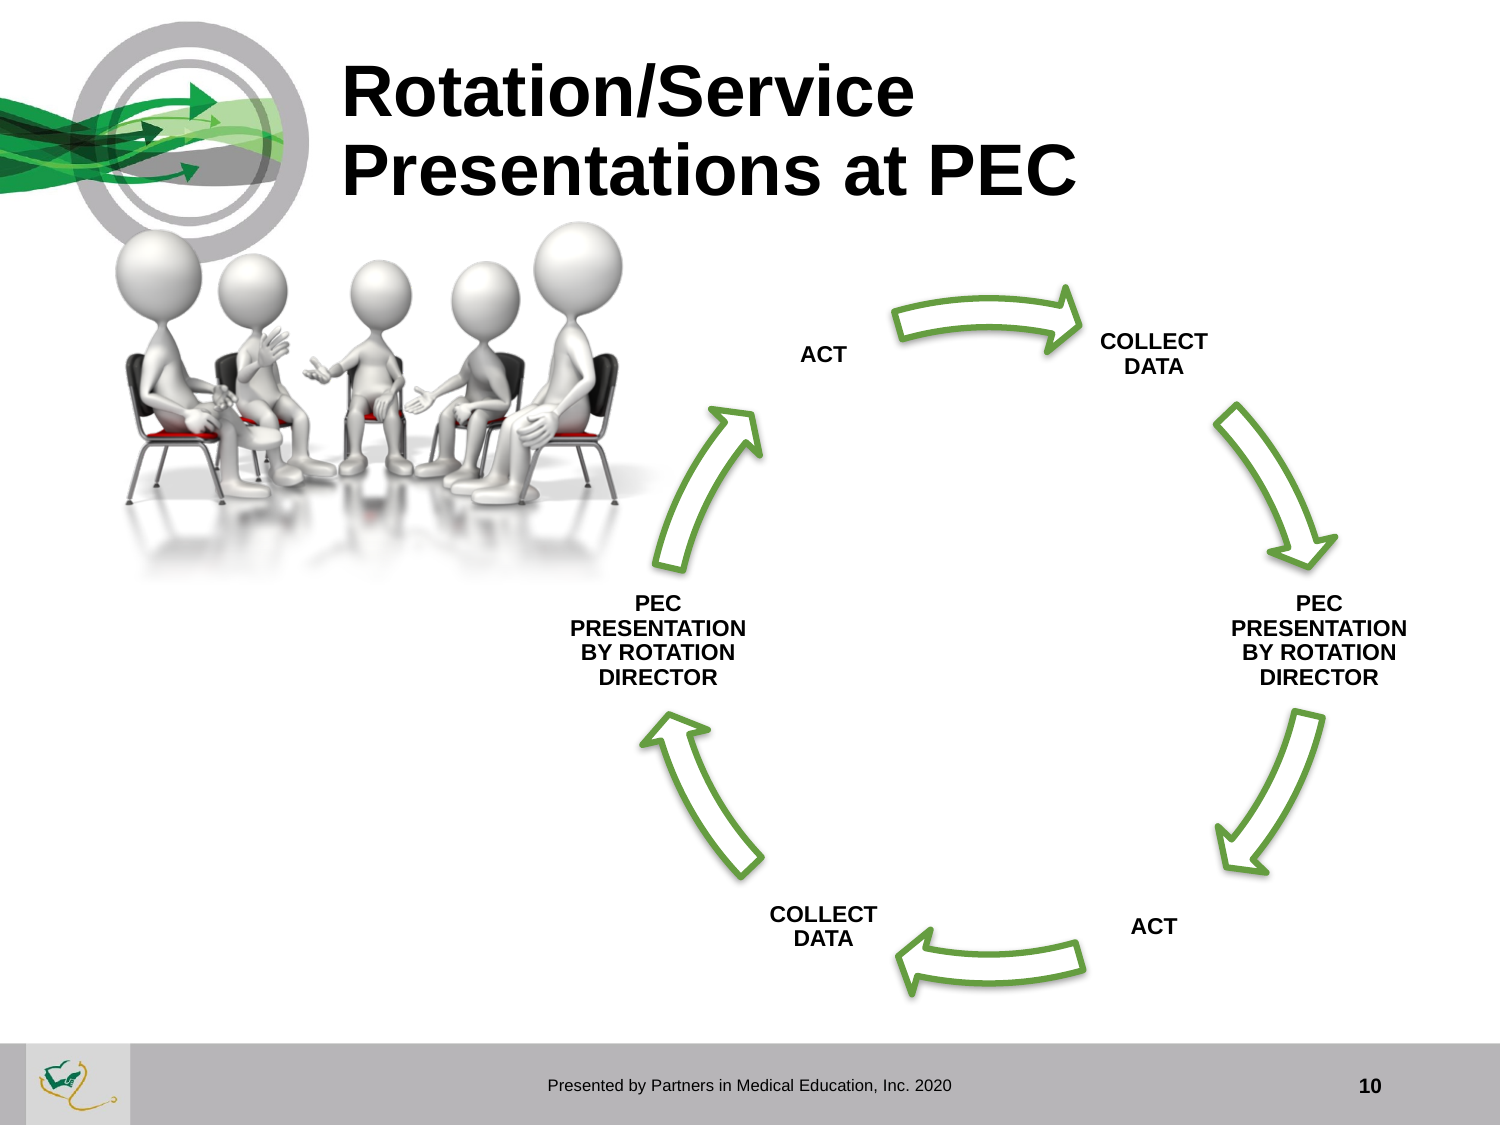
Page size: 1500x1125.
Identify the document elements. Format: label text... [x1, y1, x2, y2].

title Rotation/Service Presentations at PEC [326, 23, 1397, 242]
slide_number 10 [1059, 1055, 1397, 1116]
footer Presented by Partners in Medical Education, Inc. 2020 [496, 1055, 1004, 1116]
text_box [452, 278, 1500, 1004]
picture [0, 0, 1500, 1125]
